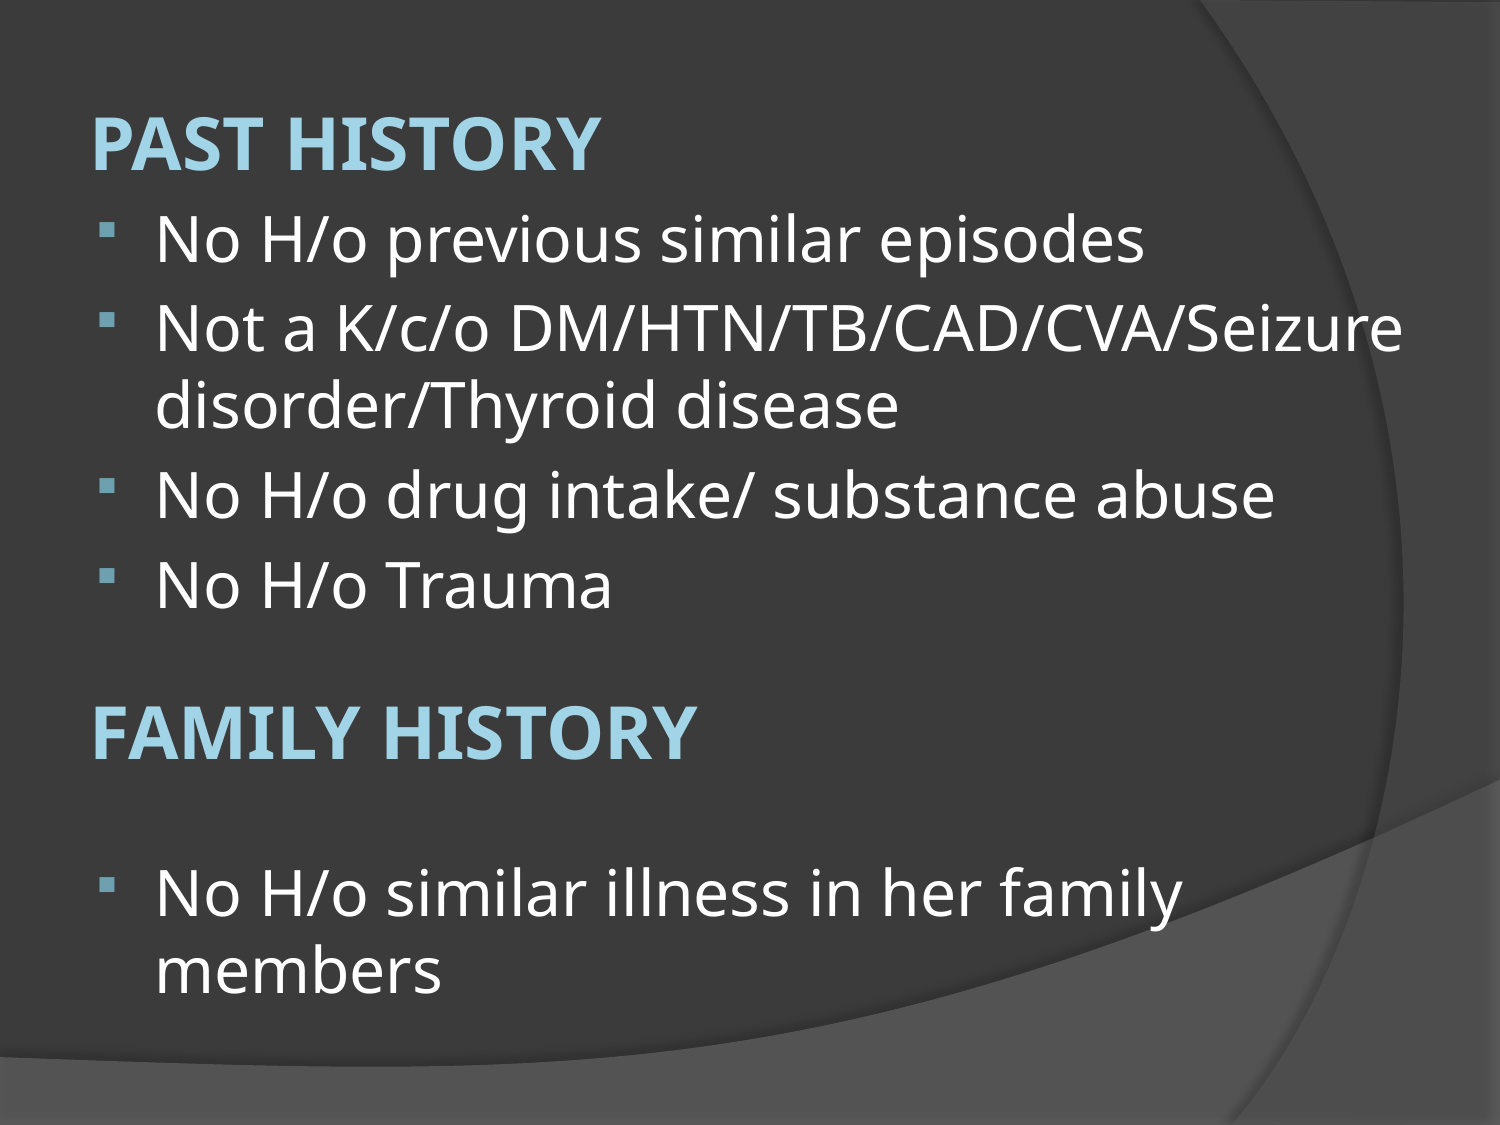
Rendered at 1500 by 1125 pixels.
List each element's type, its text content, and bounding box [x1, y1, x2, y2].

list PAST HISTORY No H/o previous similar episodes Not a K/c/o DM/HTN/TB/CAD/CVA/Seizure disorder/Thyroid disease No H/o drug intake/ substance abuse No H/o Trauma FAMILY HISTORY No H/o similar illness in her family members [75, 90, 1425, 1038]
